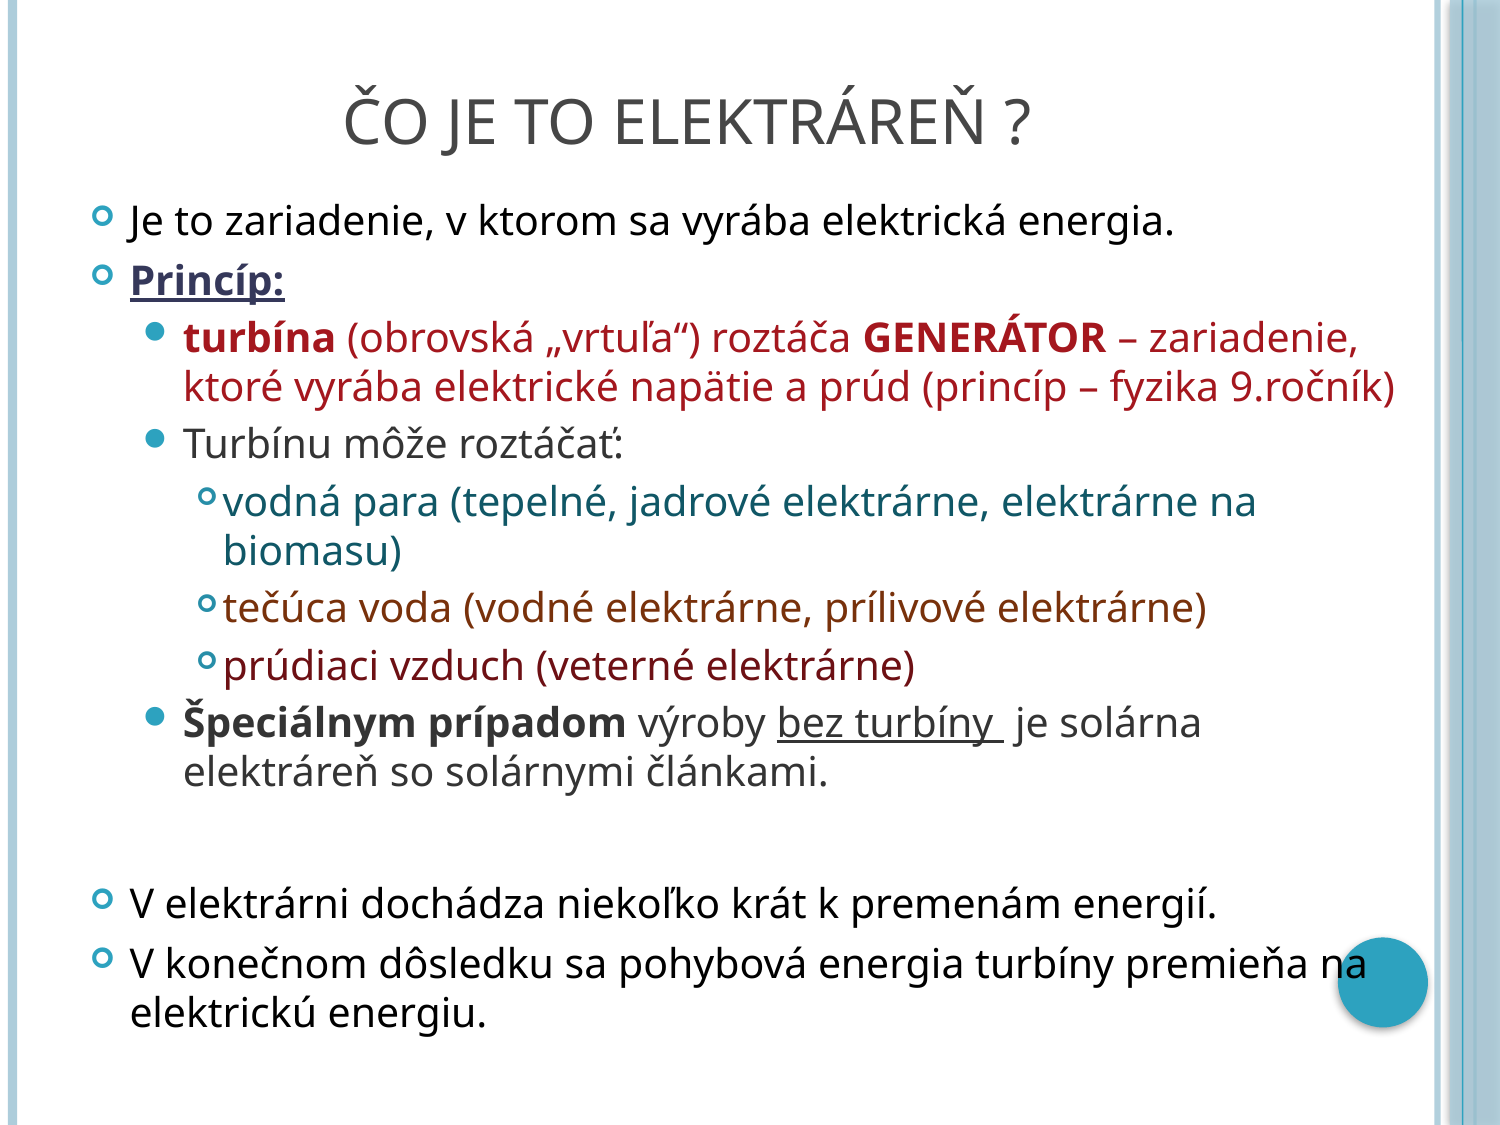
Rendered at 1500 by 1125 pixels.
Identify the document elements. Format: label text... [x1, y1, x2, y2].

title Čo je to elektráreň ? [75, 45, 1300, 164]
list Je to zariadenie, v ktorom sa vyrába elektrická energia. Princíp: turbína (obrovská „vrtuľa“) roztáča GENERÁTOR – zariadenie, ktoré vyrába elektrické napätie a prúd (princíp – fyzika 9.ročník) Turbínu môže roztáčať: vodná para (tepelné, jadrové elektrárne, elektrárne na biomasu) tečúca voda (vodné elektrárne, prílivové elektrárne) prúdiaci vzduch (veterné elektrárne) Špeciálnym prípadom výroby bez turbíny je solárna elektráreň so solárnymi článkami. V elektrárni dochádza niekoľko krát k premenám energií. V konečnom dôsledku sa pohybová energia turbíny premieňa na elektrickú energiu. [75, 187, 1418, 1062]
